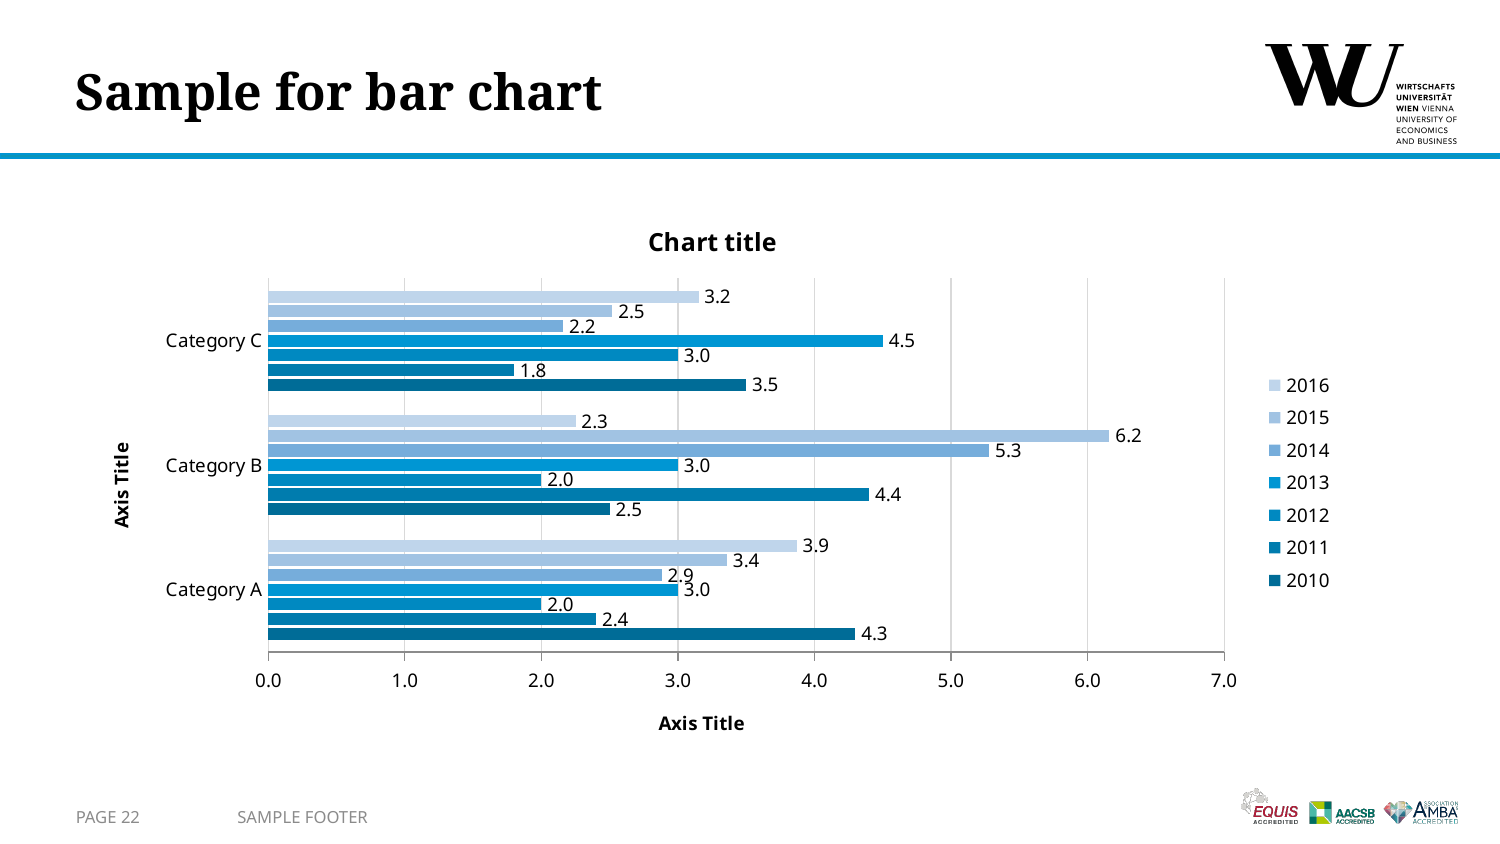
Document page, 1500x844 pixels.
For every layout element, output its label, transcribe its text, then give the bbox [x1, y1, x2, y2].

title Sample for bar chart [75, 27, 1198, 155]
picture [1265, 44, 1457, 146]
slide_number Page 22 [75, 799, 223, 838]
chart [75, 198, 1349, 768]
picture [1241, 788, 1458, 824]
footer Sample Footer [223, 799, 750, 838]
